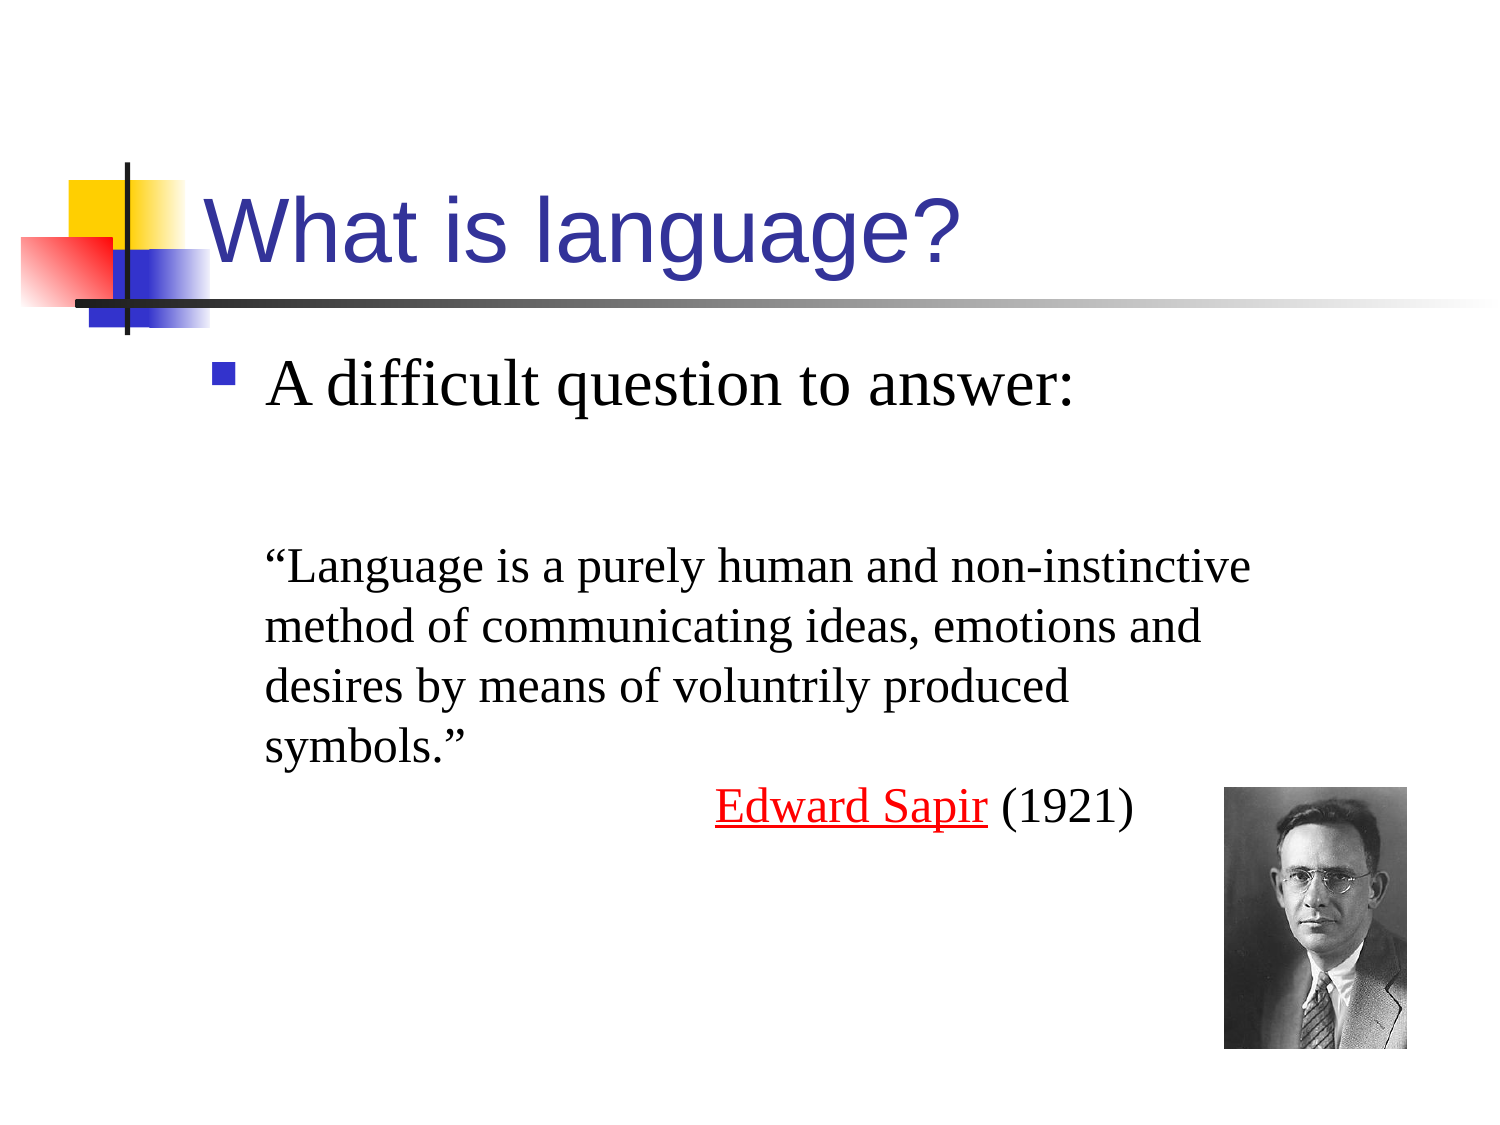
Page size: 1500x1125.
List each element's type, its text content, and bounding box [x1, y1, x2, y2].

list A difficult question to answer: [193, 330, 1138, 501]
text_box “Language is a purely human and non-instinctive method of communicating ideas, emotions and desires by means of voluntrily produced symbols.” Edward Sapir (1921) [249, 524, 1290, 840]
title What is language? [188, 101, 1468, 289]
picture [1224, 787, 1408, 1050]
